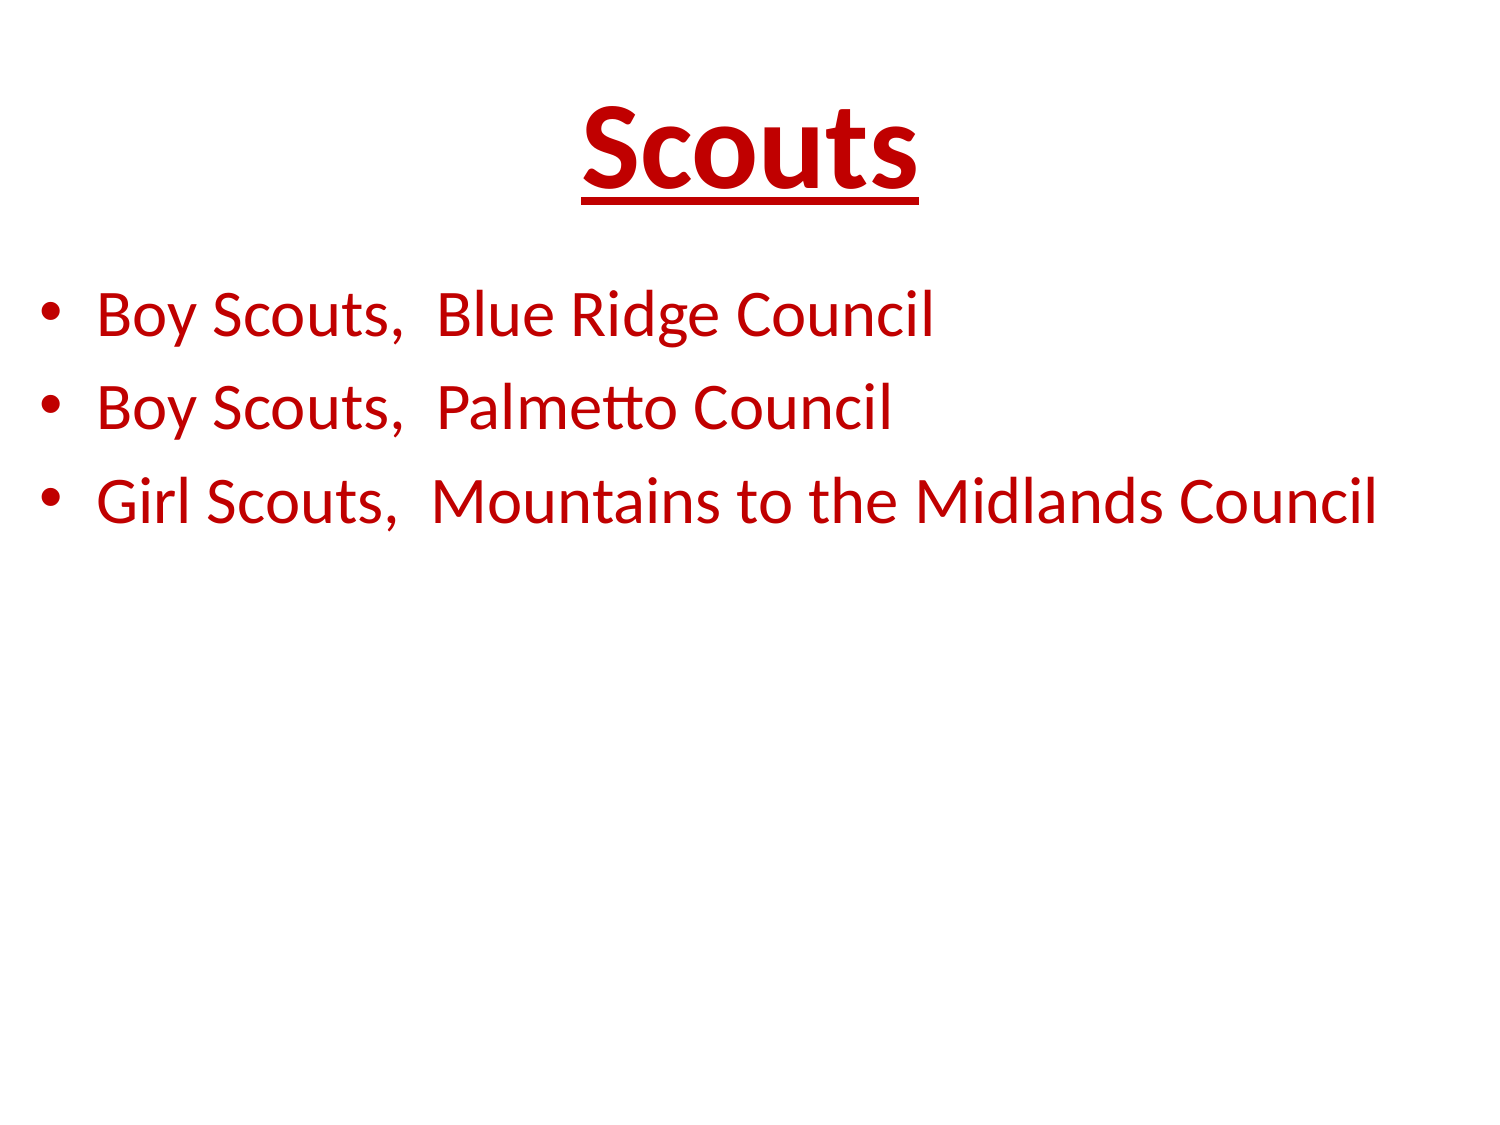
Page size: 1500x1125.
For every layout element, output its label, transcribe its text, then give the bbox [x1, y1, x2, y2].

title Scouts [75, 45, 1425, 233]
list Boy Scouts, Blue Ridge Council Boy Scouts, Palmetto Council Girl Scouts, Mountains to the Midlands Council [24, 262, 1475, 1005]
